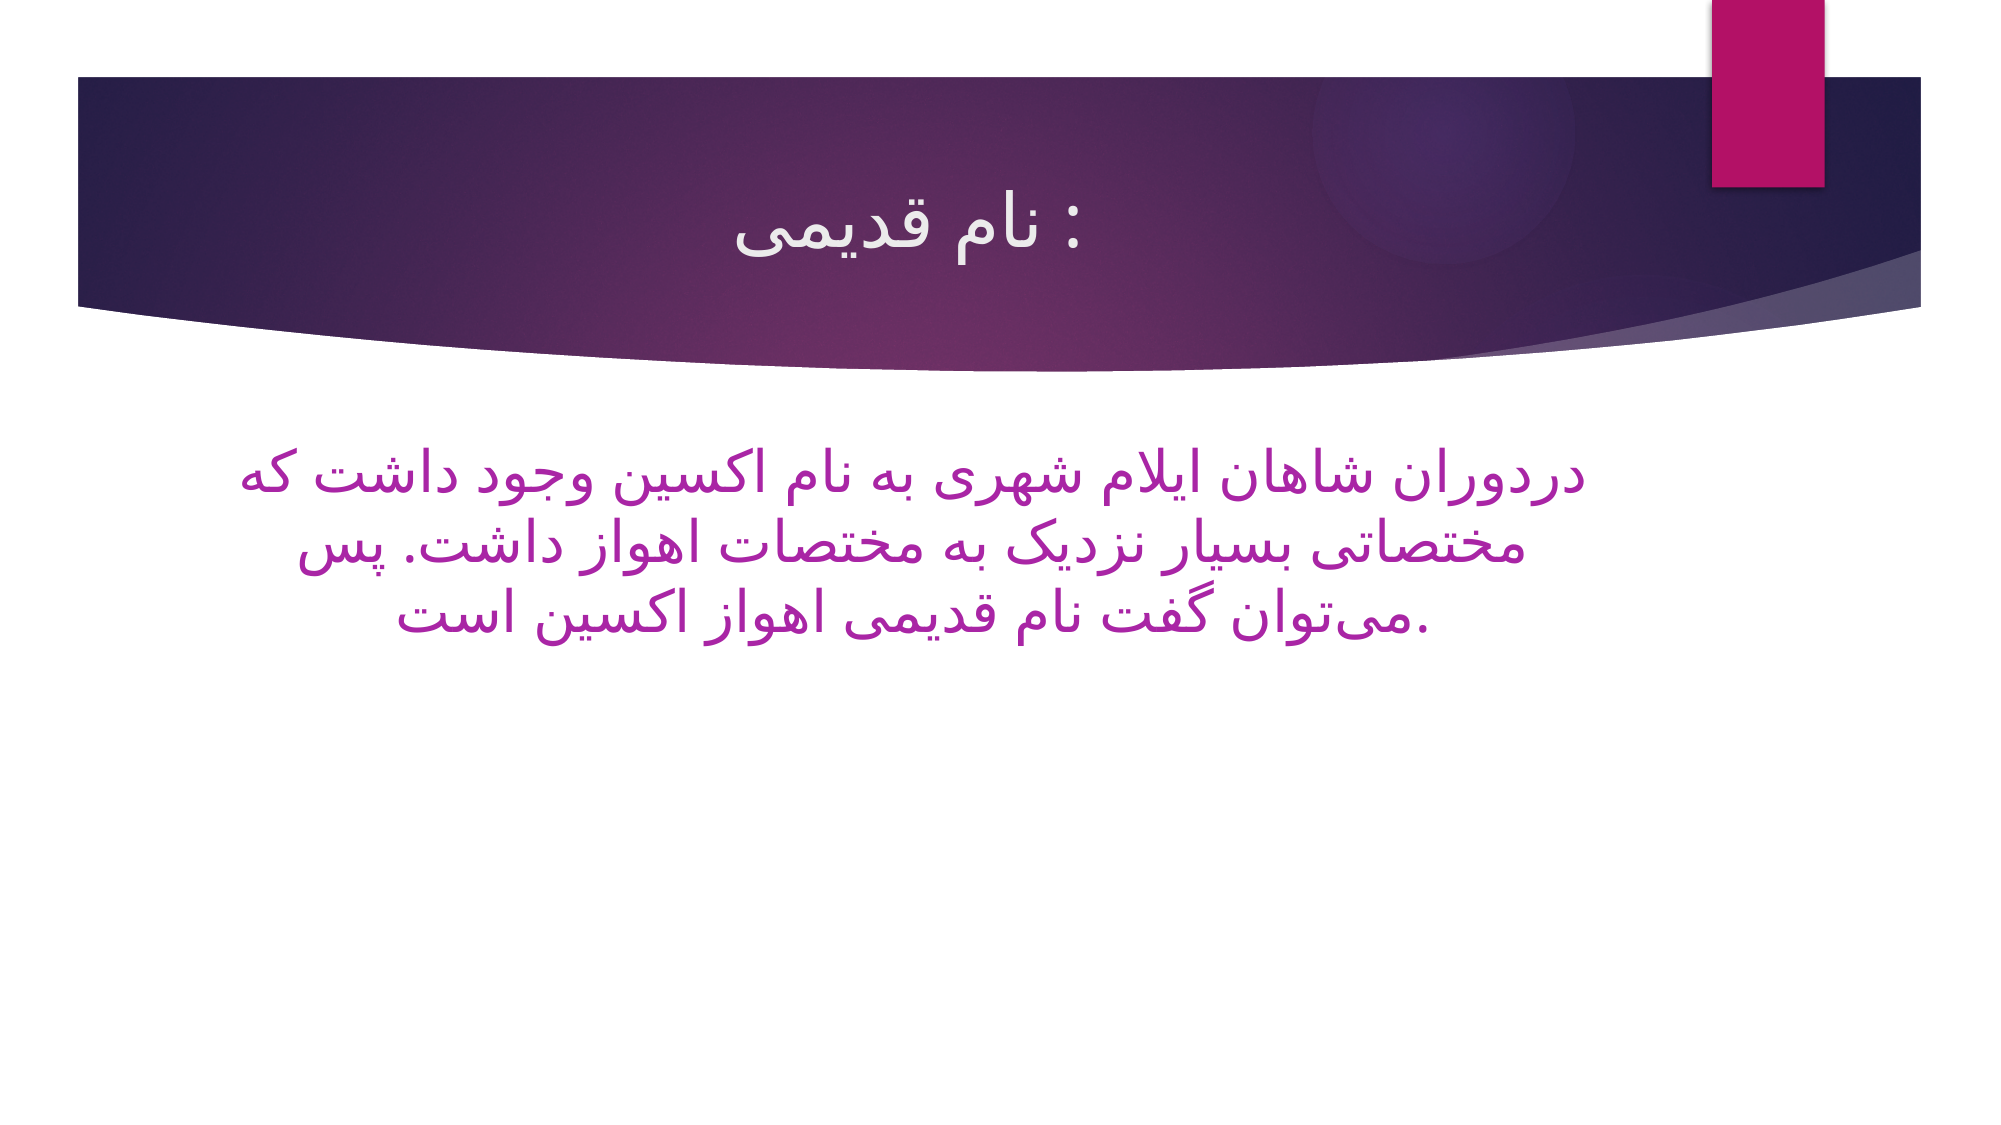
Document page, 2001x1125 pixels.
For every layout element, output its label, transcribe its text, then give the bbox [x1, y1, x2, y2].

title نام قدیمی : [189, 159, 1627, 276]
list دردوران شاهان ایلام شهری به نام اکسین وجود داشت که مختصاتی بسیار نزدیک به مختصات اهواز داشت. پس می‌توان گفت نام قدیمی اهواز اکسین است. [189, 427, 1638, 988]
